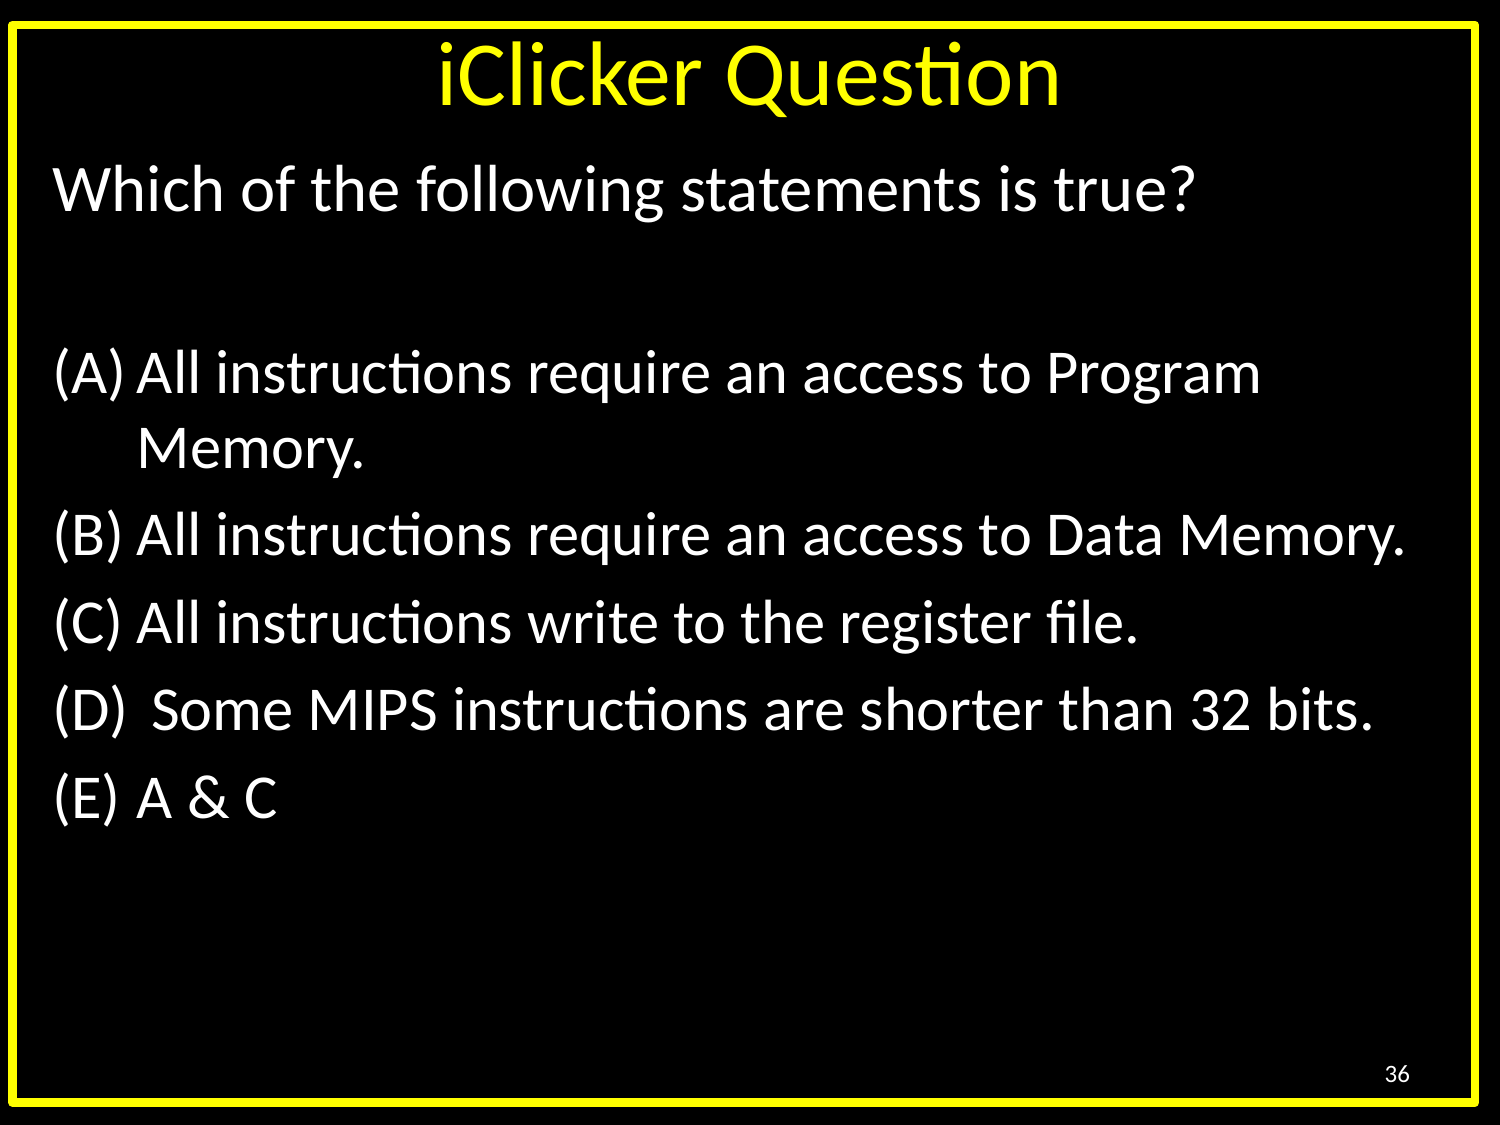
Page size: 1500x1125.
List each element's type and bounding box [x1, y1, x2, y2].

text_box [10, 23, 1477, 1105]
